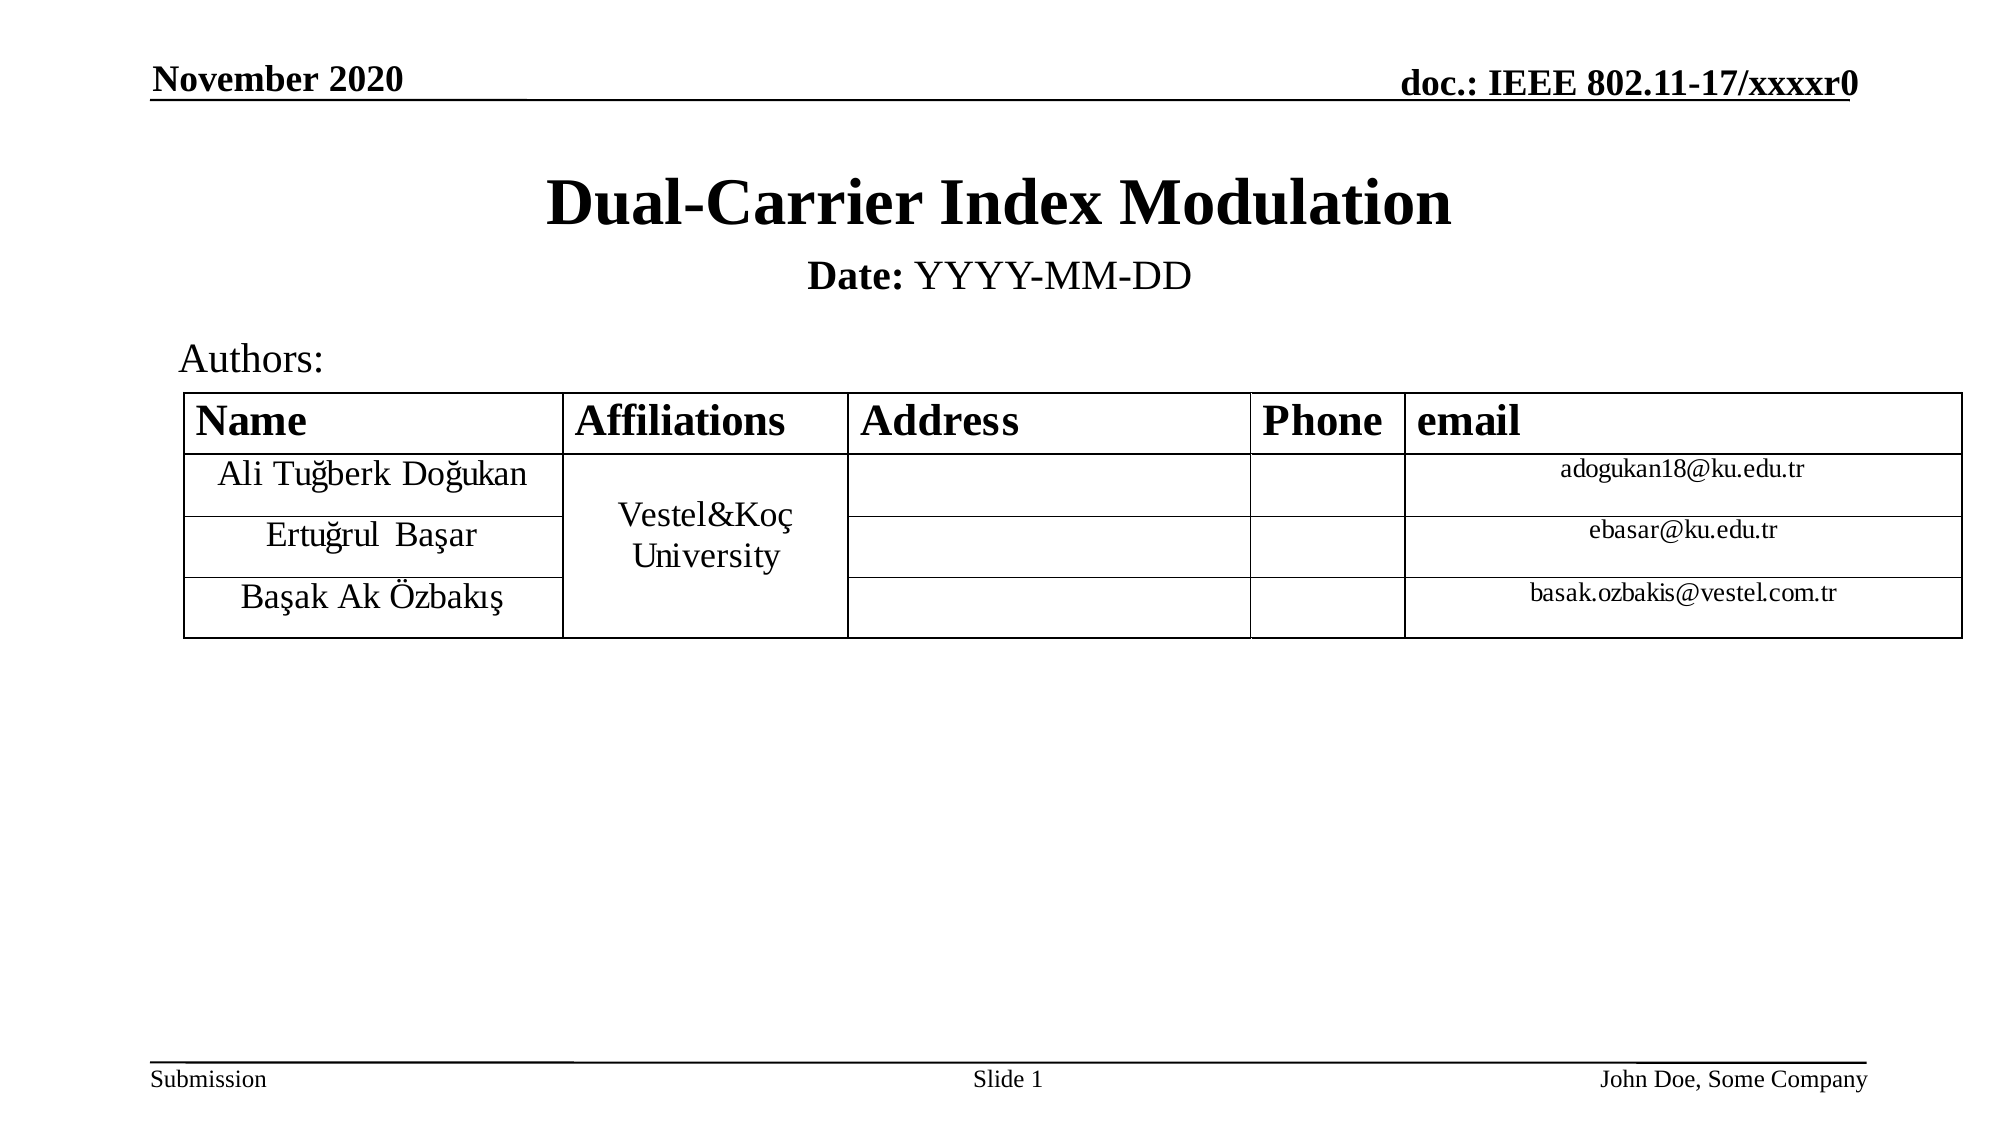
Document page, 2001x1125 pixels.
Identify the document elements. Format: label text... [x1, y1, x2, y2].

footer John Doe, Some Company [1171, 1061, 1869, 1093]
text_box Authors: [162, 323, 401, 387]
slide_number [152, 54, 563, 100]
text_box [166, 391, 1997, 843]
subtitle Date: YYYY-MM-DD [299, 239, 1701, 319]
slide_number Slide 1 [950, 1061, 1067, 1123]
title Dual-Carrier Index Modulation [149, 76, 1851, 319]
